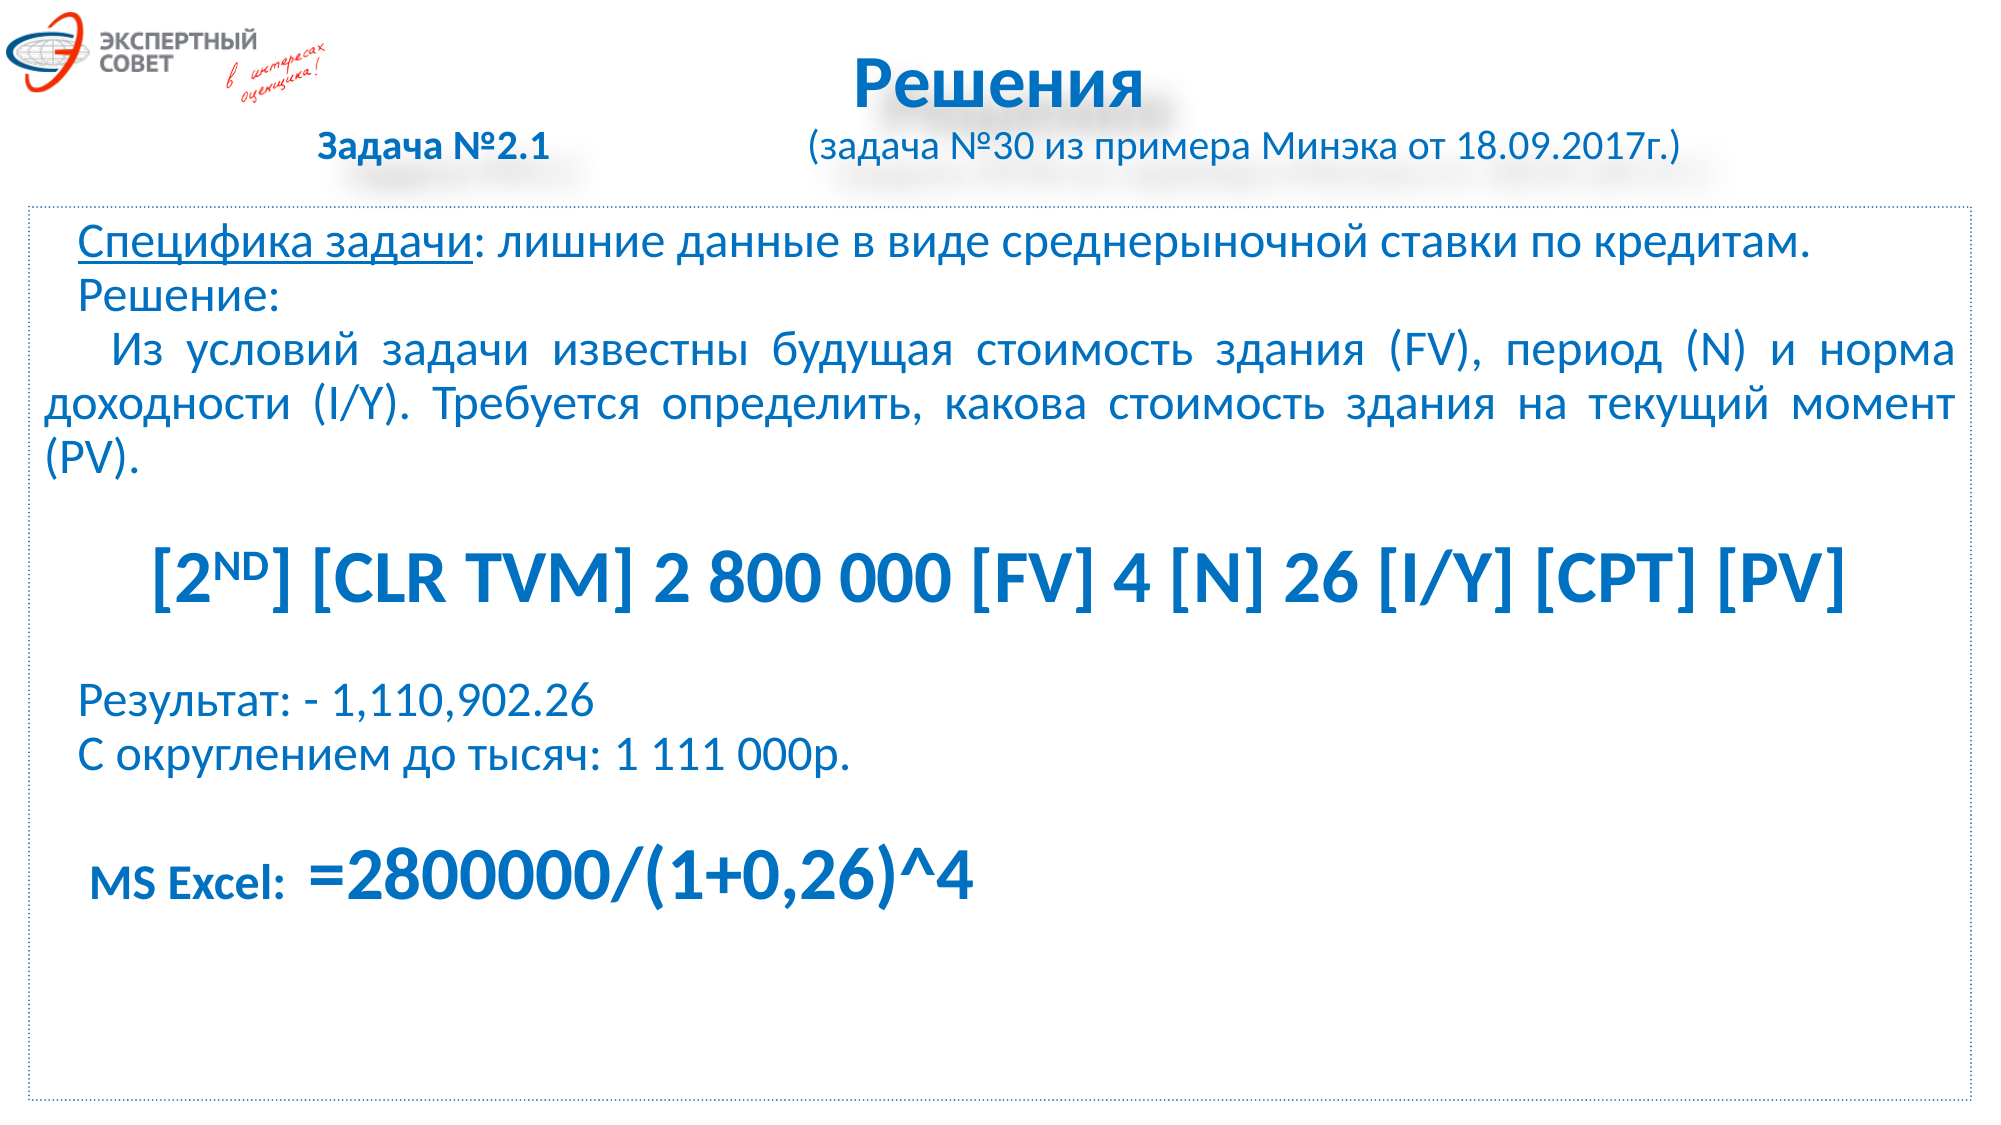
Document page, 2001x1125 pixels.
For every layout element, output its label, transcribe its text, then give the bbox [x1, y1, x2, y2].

picture [4, 10, 329, 106]
list Специфика задачи: лишние данные в виде среднерыночной ставки по кредитам. Решение: Из условий задачи известны будущая стоимость здания (FV), период (N) и норма доходности (I/Y). Требуется определить, какова стоимость здания на текущий момент (PV). [2ND] [CLR TVM] 2 800 000 [FV] 4 [N] 26 [I/Y] [CPT] [PV] Результат: - 1,110,902.26 С округлением до тысяч: 1 111 000р. MS Excel: =2800000/(1+0,26)^4 [28, 206, 1971, 1100]
title Решения Задача №2.1 (задача №30 из примера Минэка от 18.09.2017г.) [137, 32, 1863, 179]
